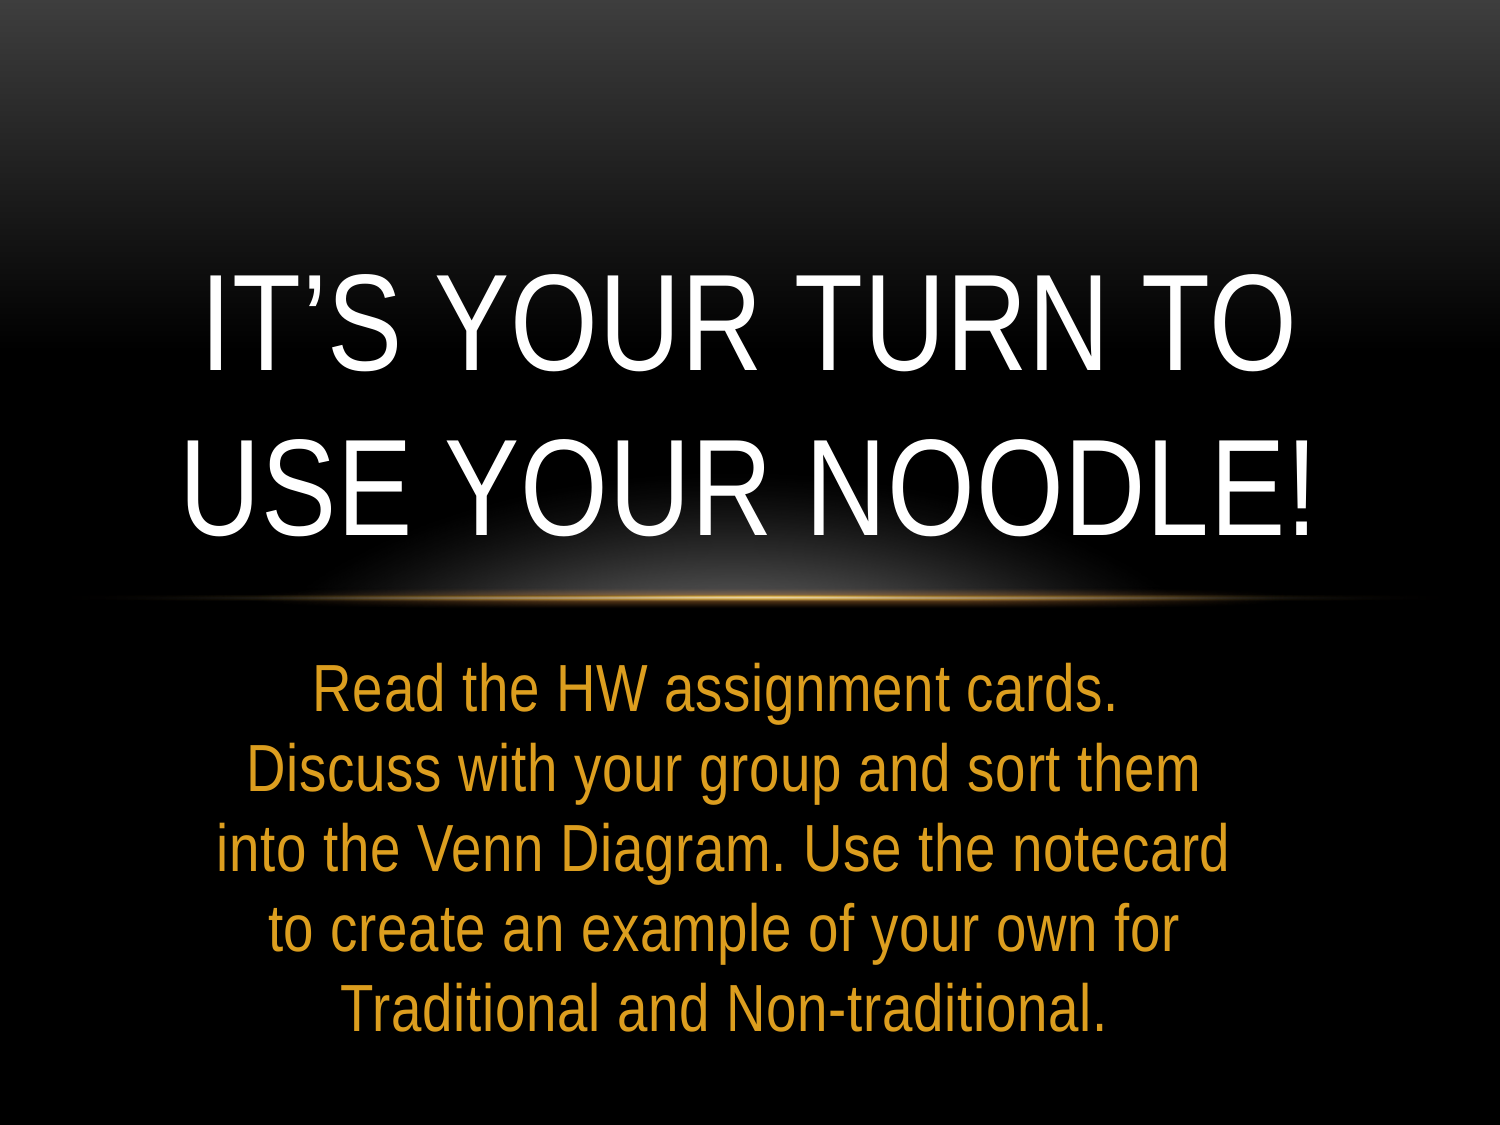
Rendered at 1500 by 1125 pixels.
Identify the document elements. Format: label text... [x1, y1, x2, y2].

subtitle Read the HW assignment cards. Discuss with your group and sort them into the Venn Diagram. Use the notecard to create an example of your own for Traditional and Non-traditional. [200, 637, 1250, 925]
picture [0, 0, 1500, 750]
title It’s your turn to use your noodle! [112, 329, 1388, 571]
